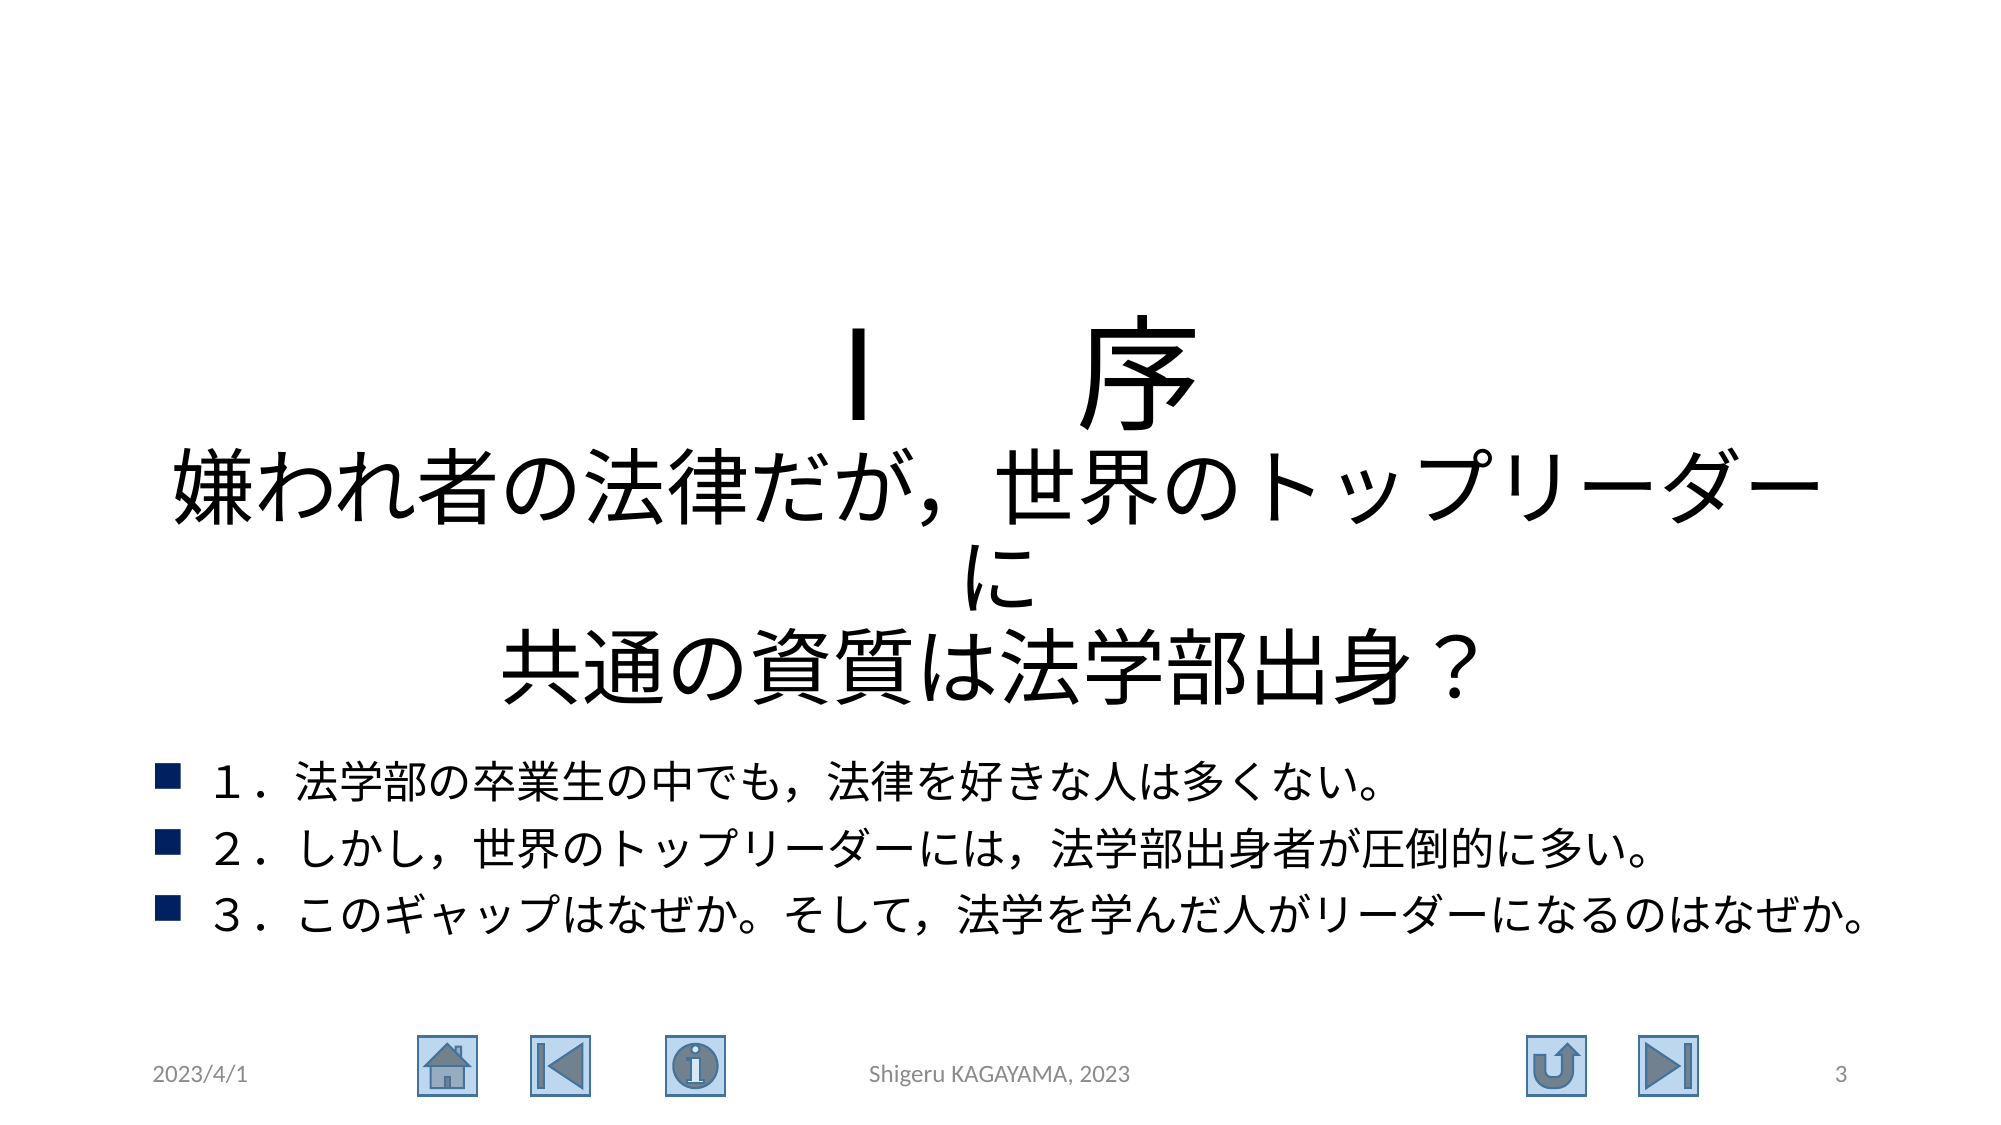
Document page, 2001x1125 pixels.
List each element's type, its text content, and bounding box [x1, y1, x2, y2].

slide_number 3 [1412, 1042, 1863, 1103]
list １．法学部の卒業生の中でも，法律を好きな人は多くない。 ２．しかし，世界のトップリーダーには，法学部出身者が圧倒的に多い。 ３．このギャップはなぜか。そして，法学を学んだ人がリーダーになるのはなぜか。 [136, 752, 1862, 999]
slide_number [137, 1042, 588, 1103]
title Ⅰ 序 嫌われ者の法律だが，世界のトップリーダーに 共通の資質は法学部出身？ [136, 280, 1862, 749]
footer Shigeru KAGAYAMA, 2023 [662, 1042, 1338, 1103]
